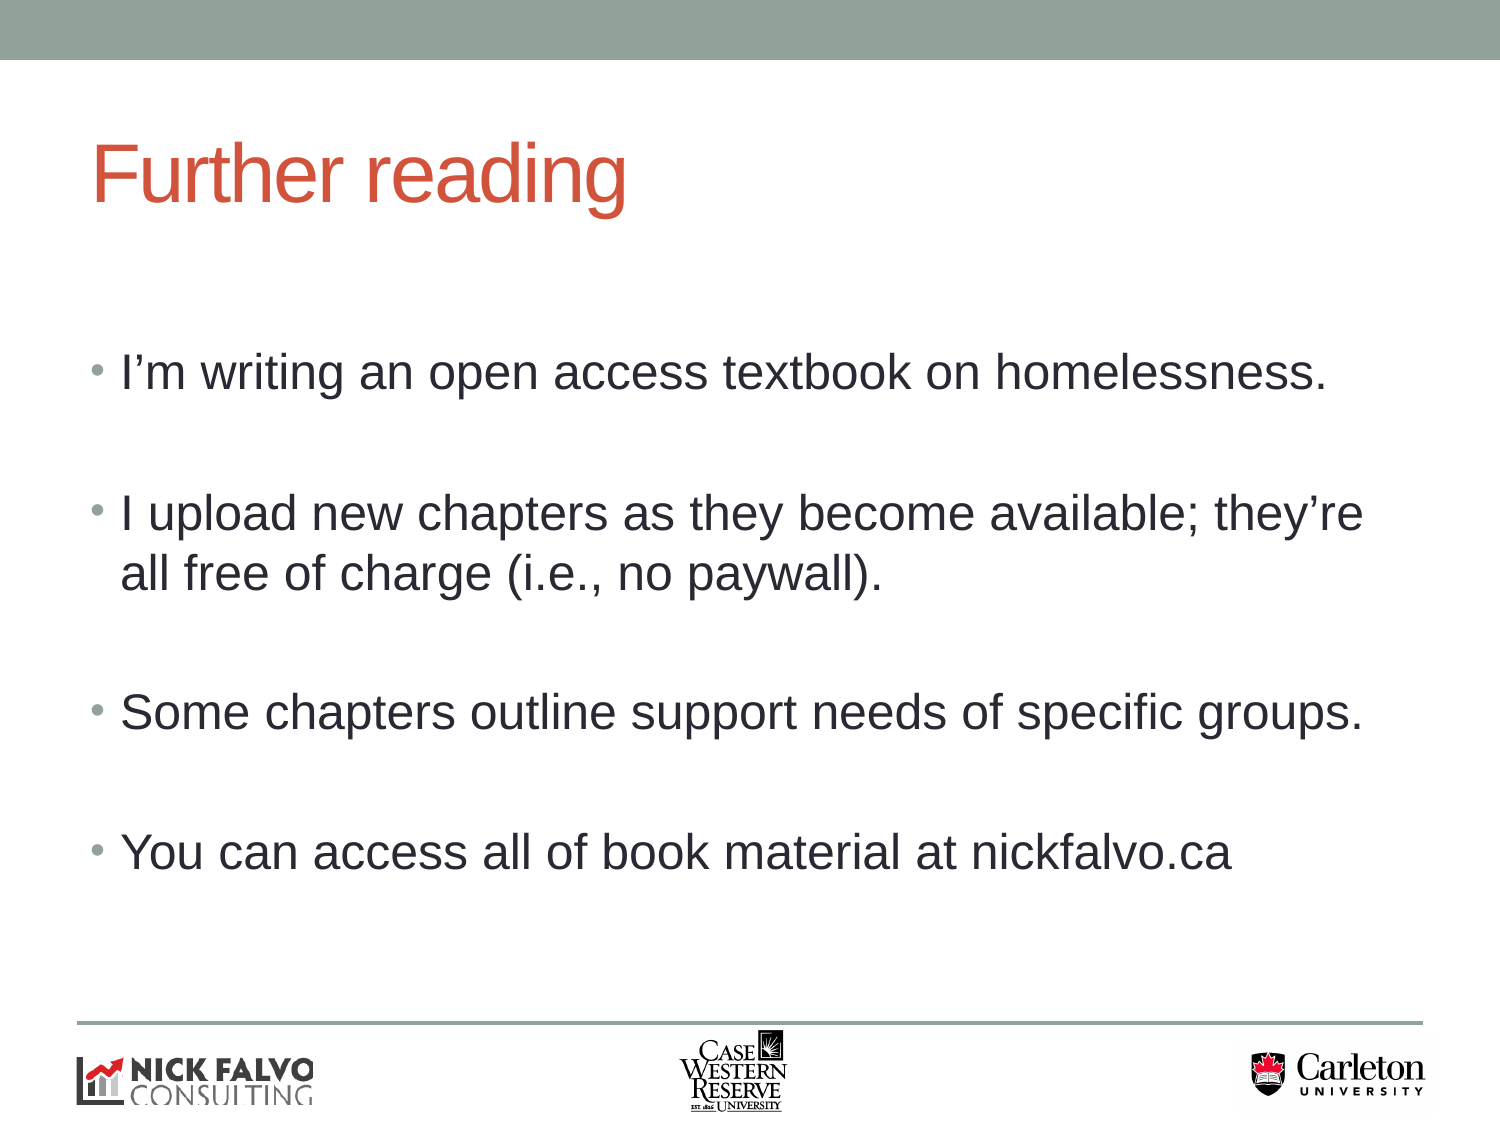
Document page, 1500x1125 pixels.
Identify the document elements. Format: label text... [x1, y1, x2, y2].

picture [679, 1030, 793, 1120]
title Further reading [75, 87, 1425, 250]
picture [1237, 1035, 1436, 1114]
list I’m writing an open access textbook on homelessness. I upload new chapters as they become available; they’re all free of charge (i.e., no paywall). Some chapters outline support needs of specific groups. You can access all of book material at nickfalvo.ca [75, 262, 1425, 988]
